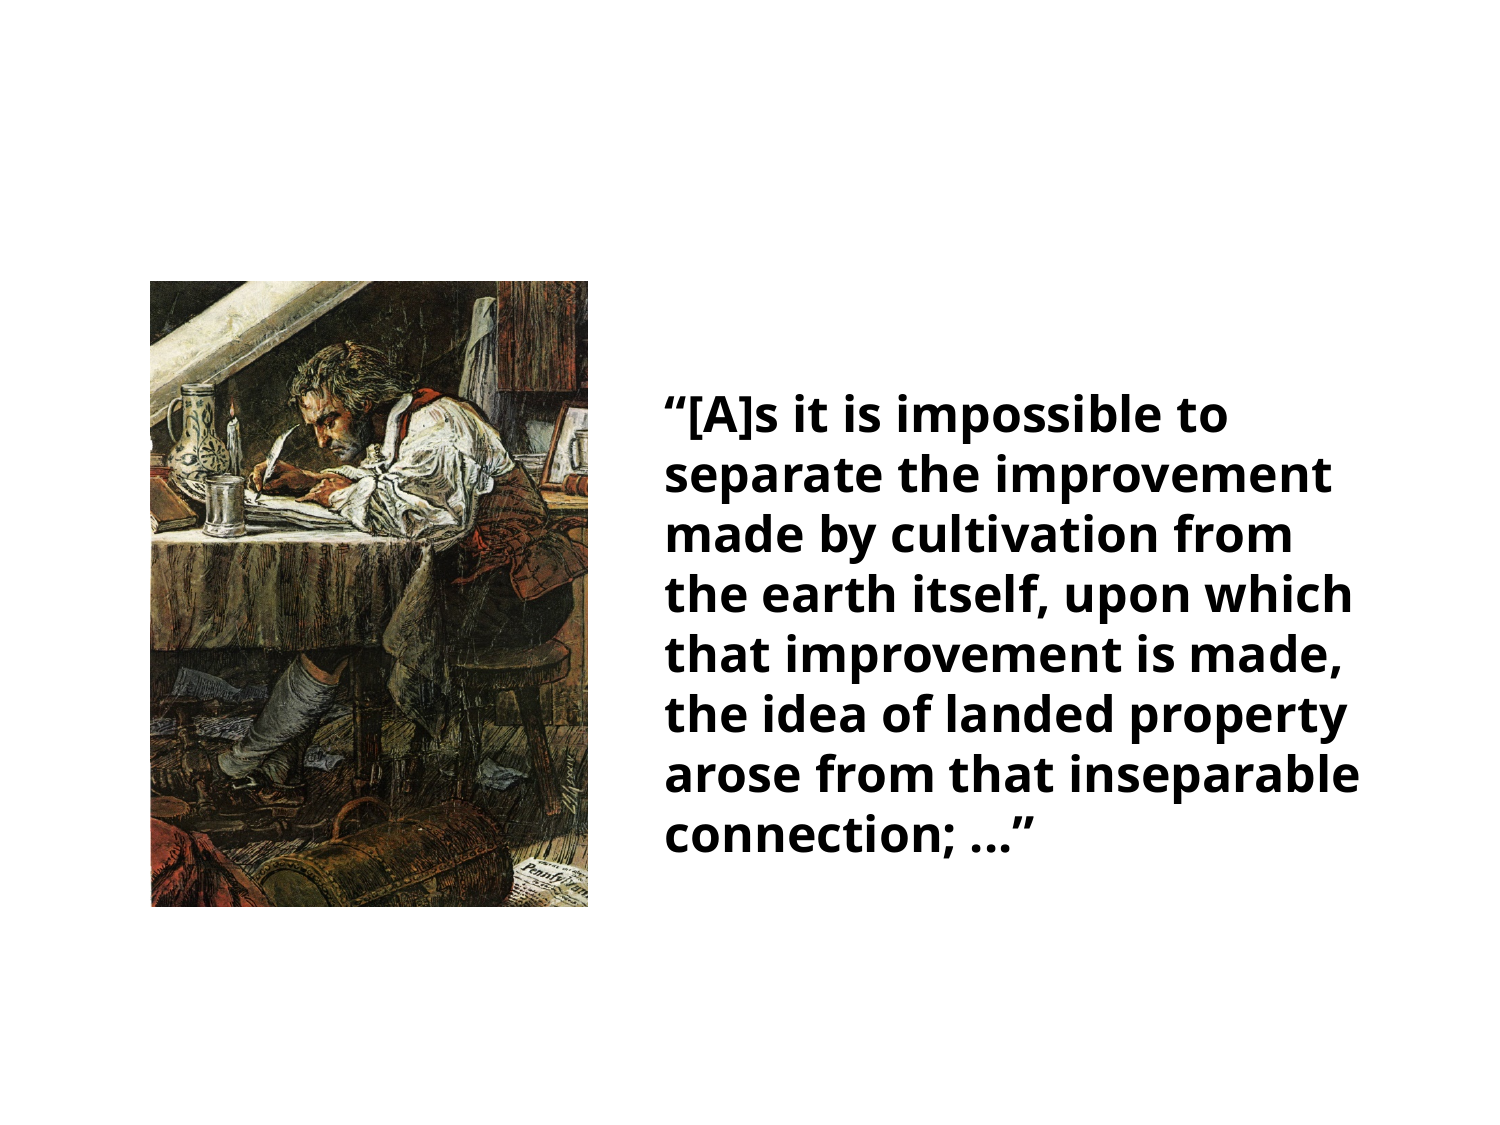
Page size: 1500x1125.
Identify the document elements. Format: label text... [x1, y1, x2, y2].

picture [149, 281, 588, 908]
text_box “[A]s it is impossible to separate the improvement made by cultivation from the earth itself, upon which that improvement is made, the idea of landed property arose from that inseparable connection; ...” [649, 374, 1400, 870]
